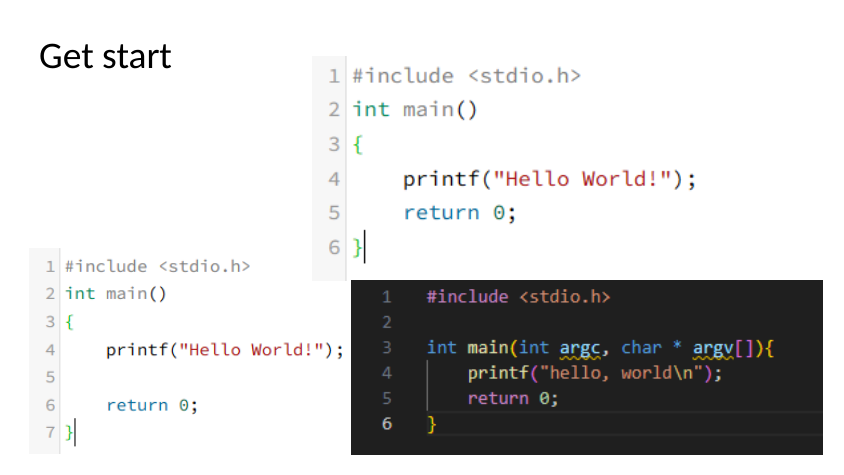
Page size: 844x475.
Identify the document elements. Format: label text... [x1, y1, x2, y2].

text_box Get start [24, 16, 627, 112]
picture [28, 56, 823, 455]
